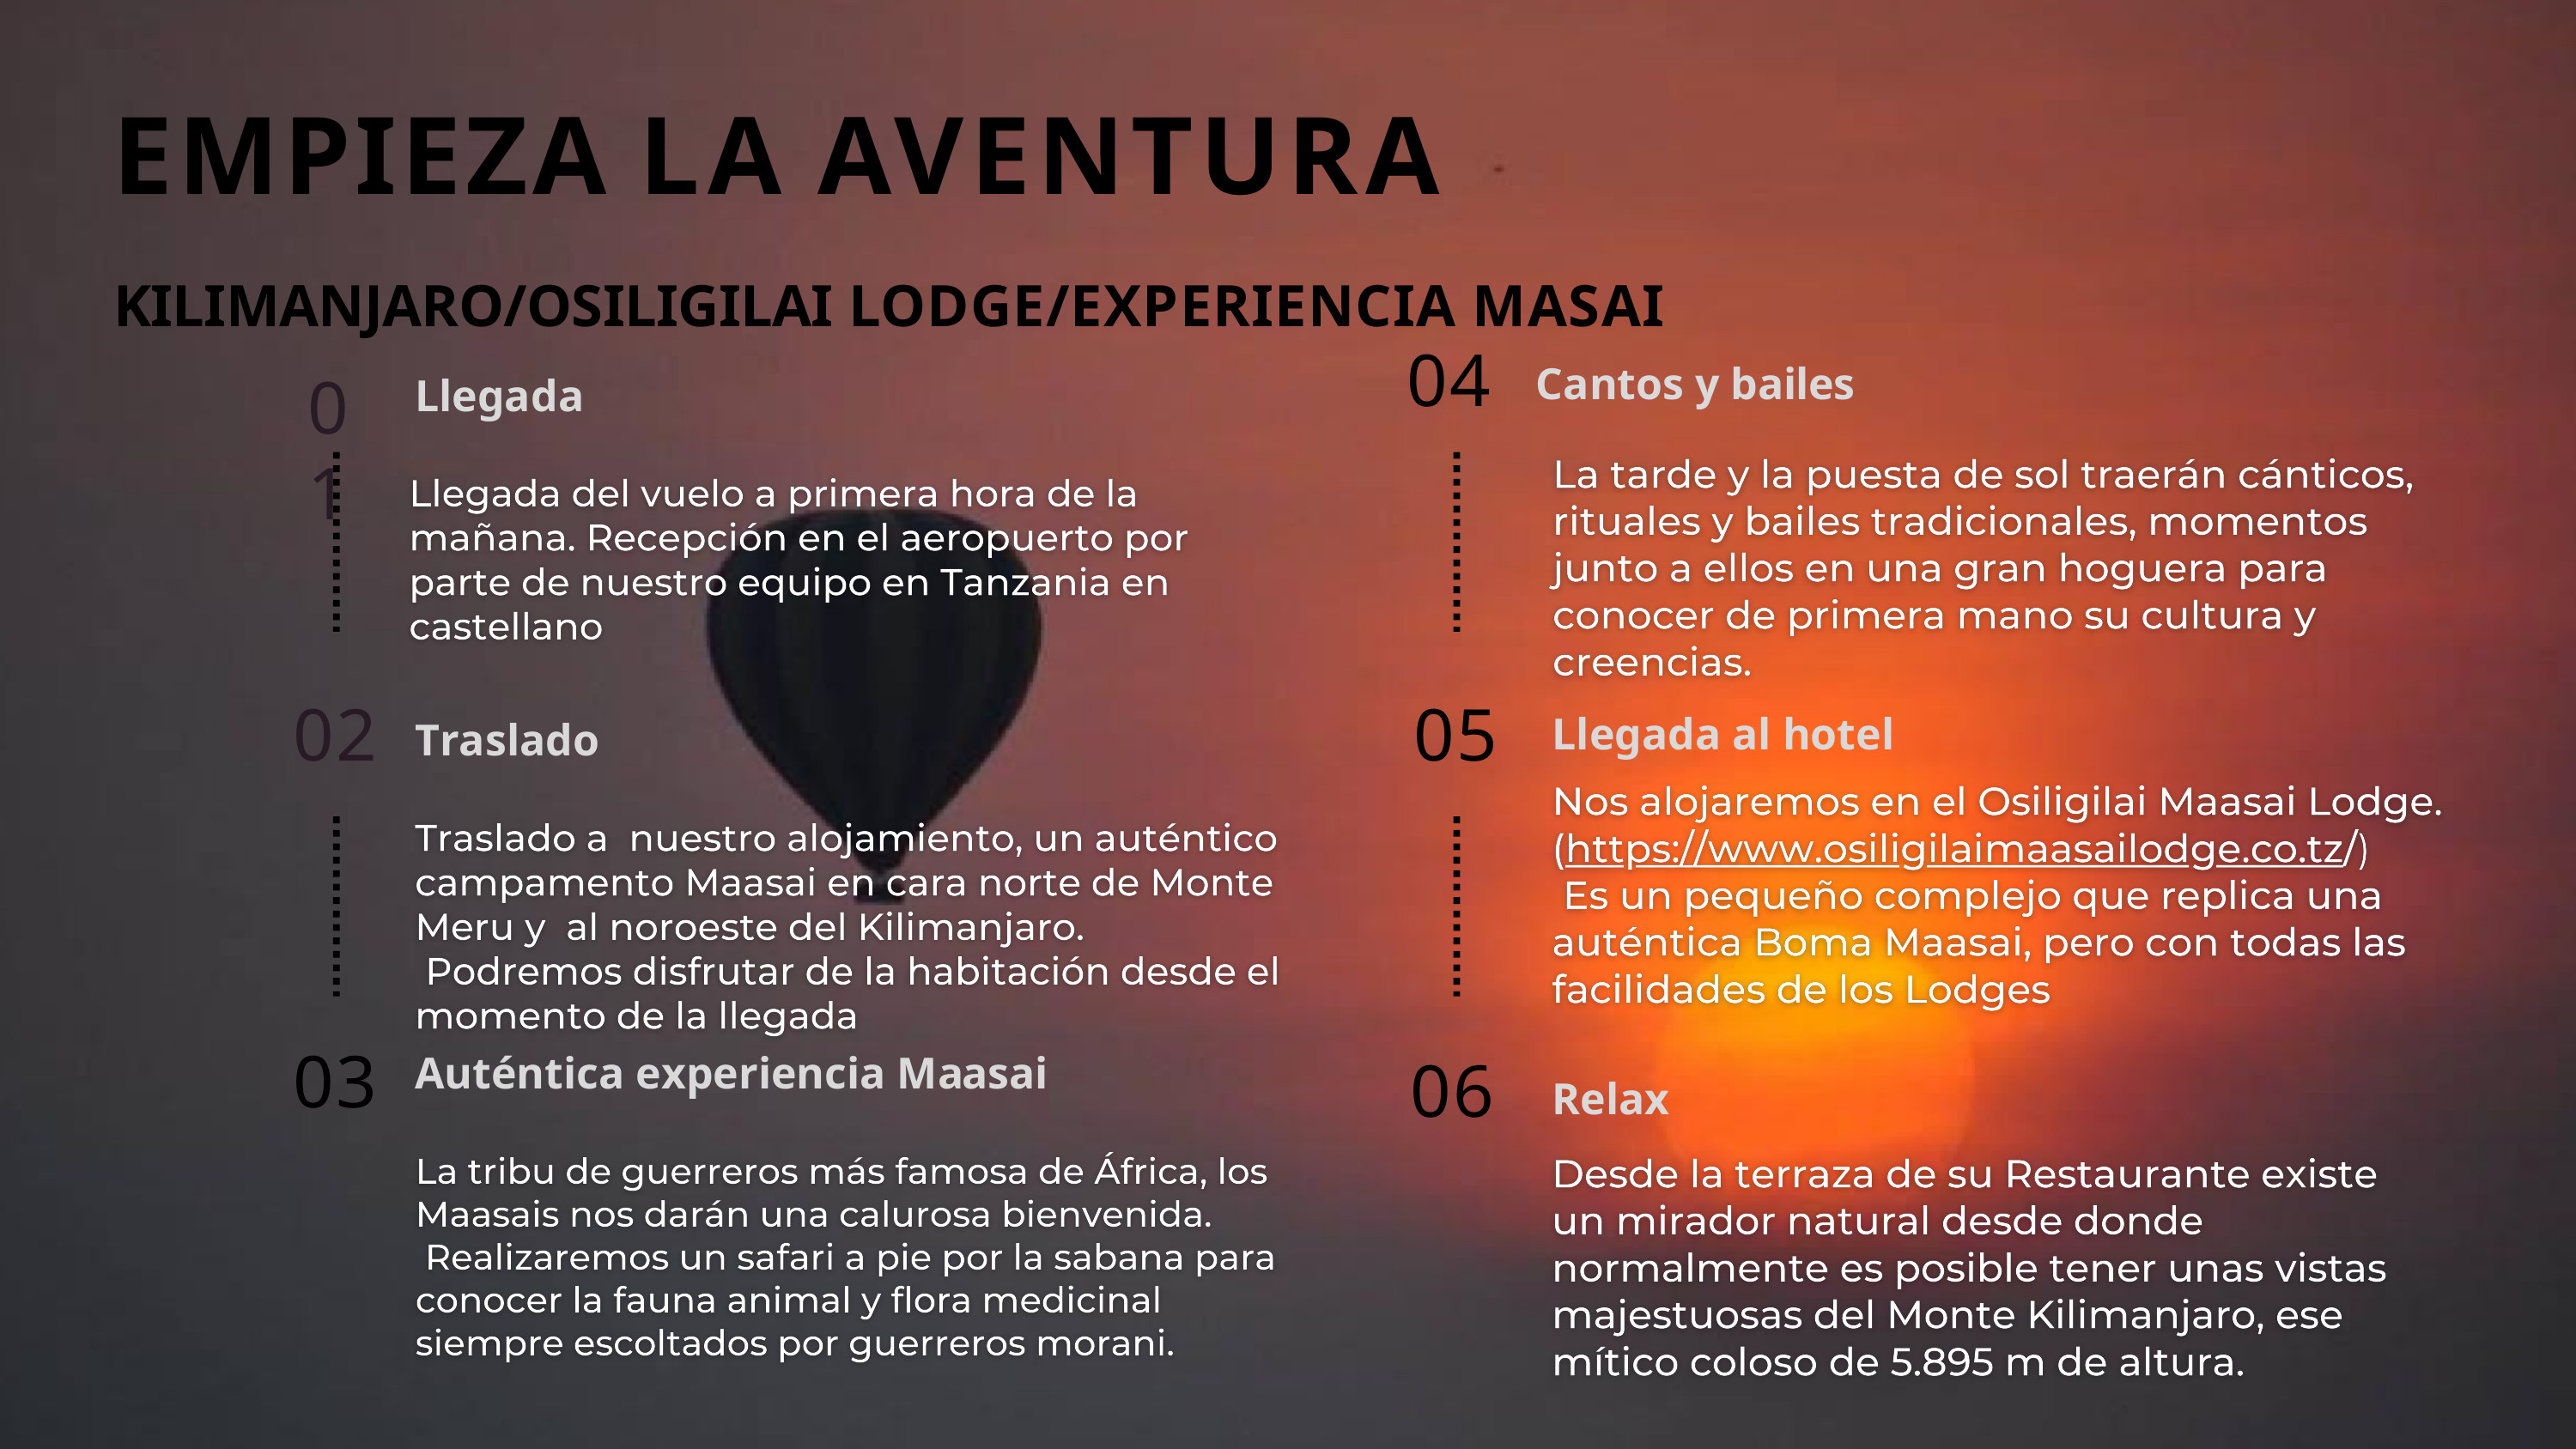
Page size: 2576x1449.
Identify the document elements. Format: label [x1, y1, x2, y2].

text_box [398, 440, 2454, 1399]
text_box [0, 0, 2576, 1449]
